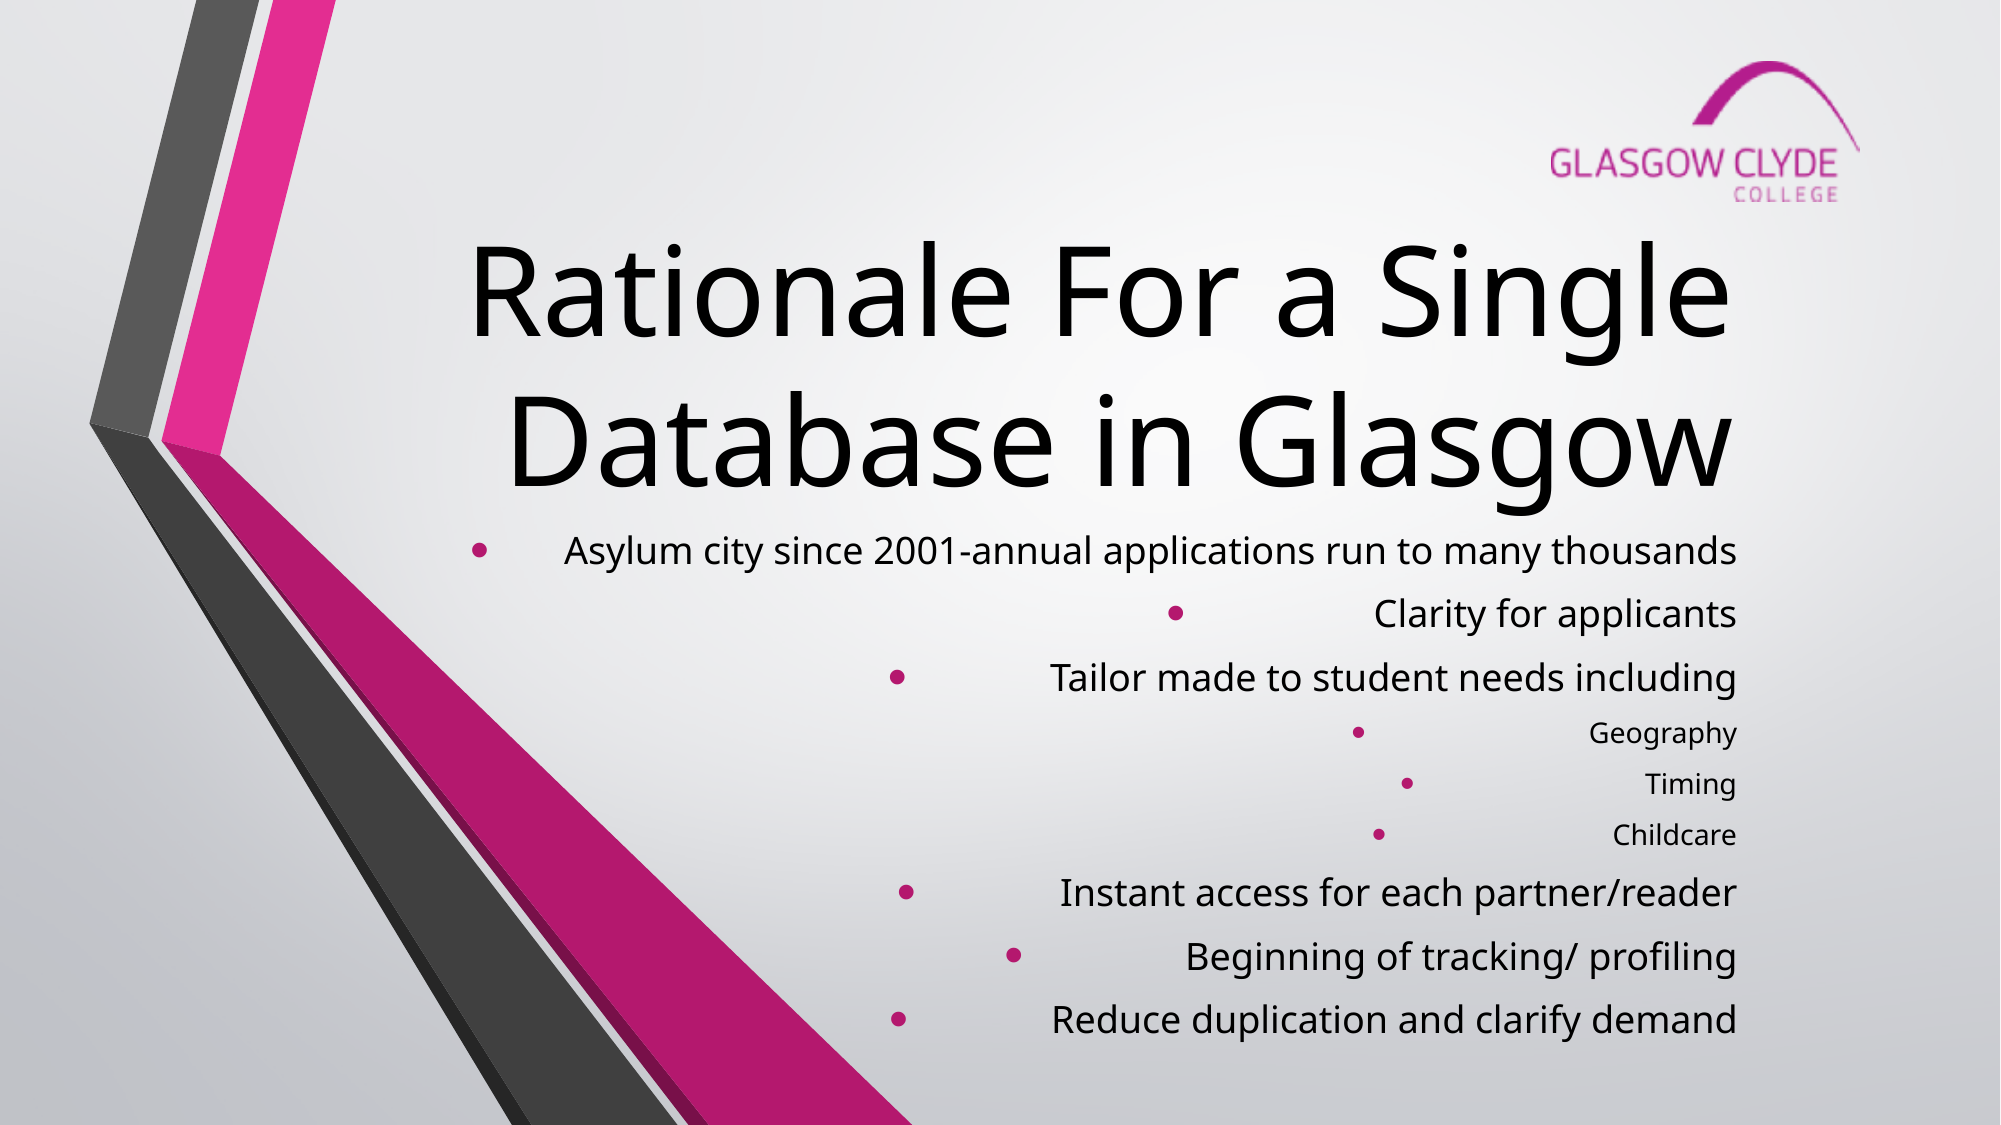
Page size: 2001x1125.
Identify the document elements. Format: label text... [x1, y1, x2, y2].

picture [1550, 61, 1860, 202]
title Rationale For a Single Database in Glasgow [249, 127, 1750, 520]
subtitle Asylum city since 2001-annual applications run to many thousands Clarity for applicants Tailor made to student needs including Geography Timing Childcare Instant access for each partner/reader Beginning of tracking/ profiling Reduce duplication and clarify demand [252, 519, 1753, 1054]
